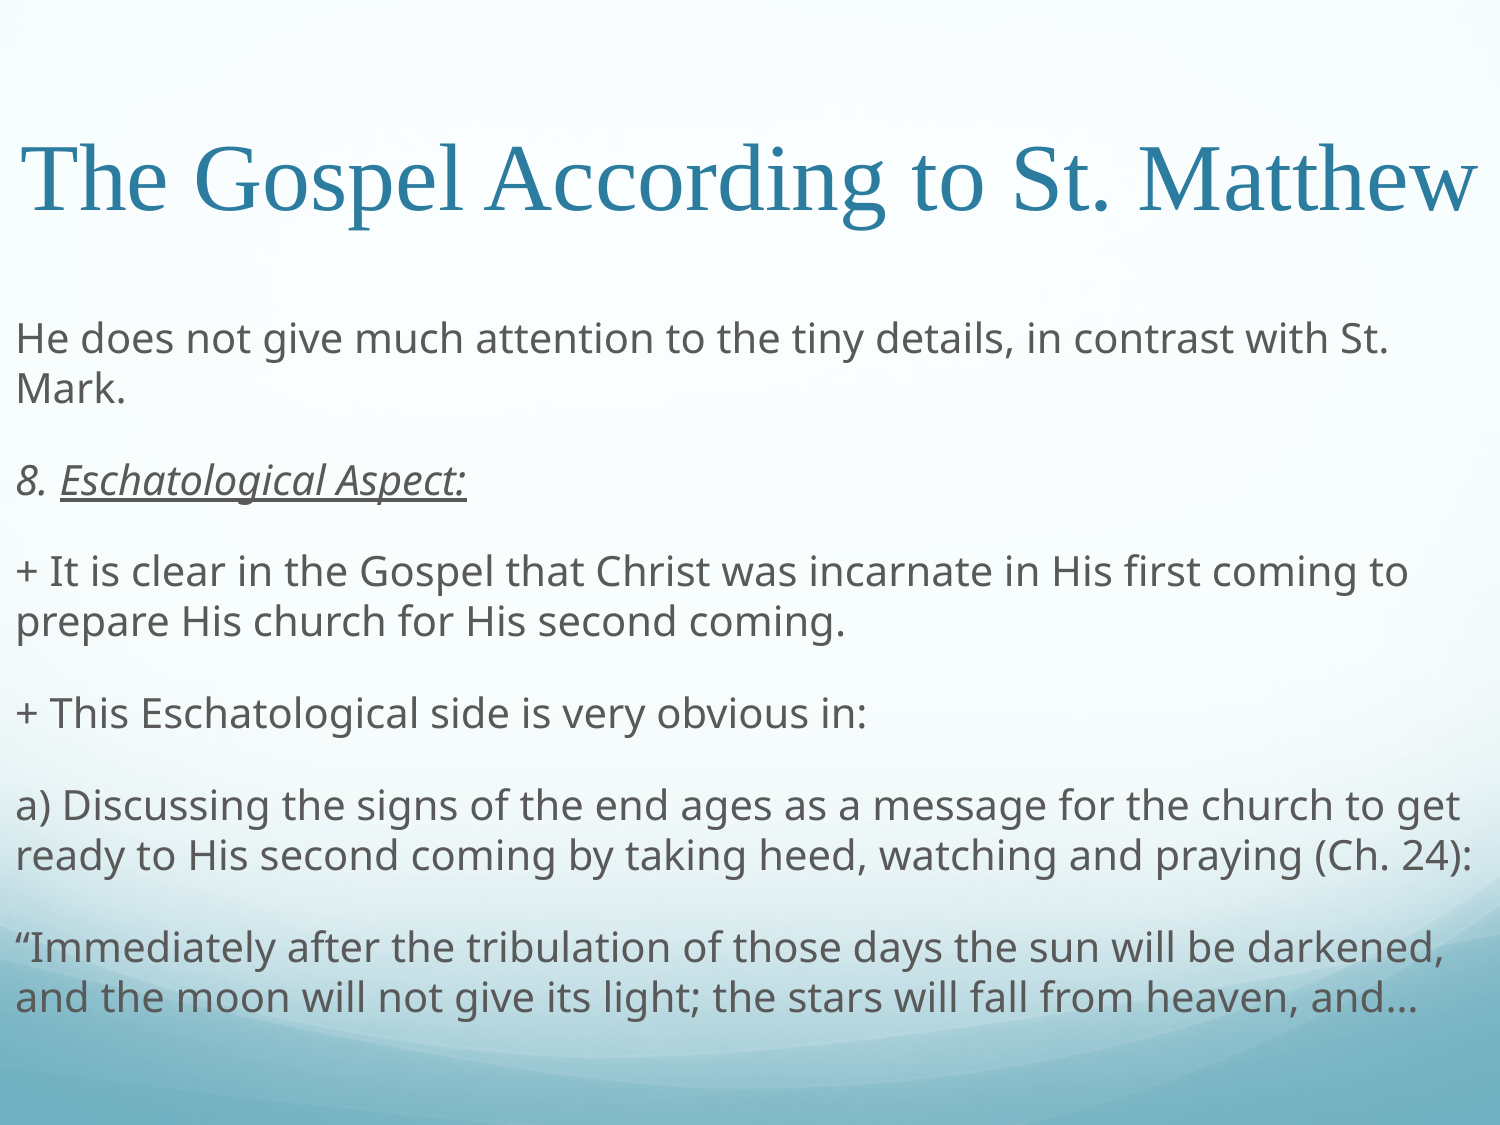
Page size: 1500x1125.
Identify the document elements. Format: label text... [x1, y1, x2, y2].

title The Gospel According to St. Matthew [4, 17, 1495, 238]
list He does not give much attention to the tiny details, in contrast with St. Mark. 8. Eschatological Aspect: + It is clear in the Gospel that Christ was incarnate in His first coming to prepare His church for His second coming. + This Eschatological side is very obvious in: a) Discussing the signs of the end ages as a message for the church to get ready to His second coming by taking heed, watching and praying (Ch. 24): “Immediately after the tribulation of those days the sun will be darkened, and the moon will not give its light; the stars will fall from heaven, and… [0, 304, 1500, 1125]
